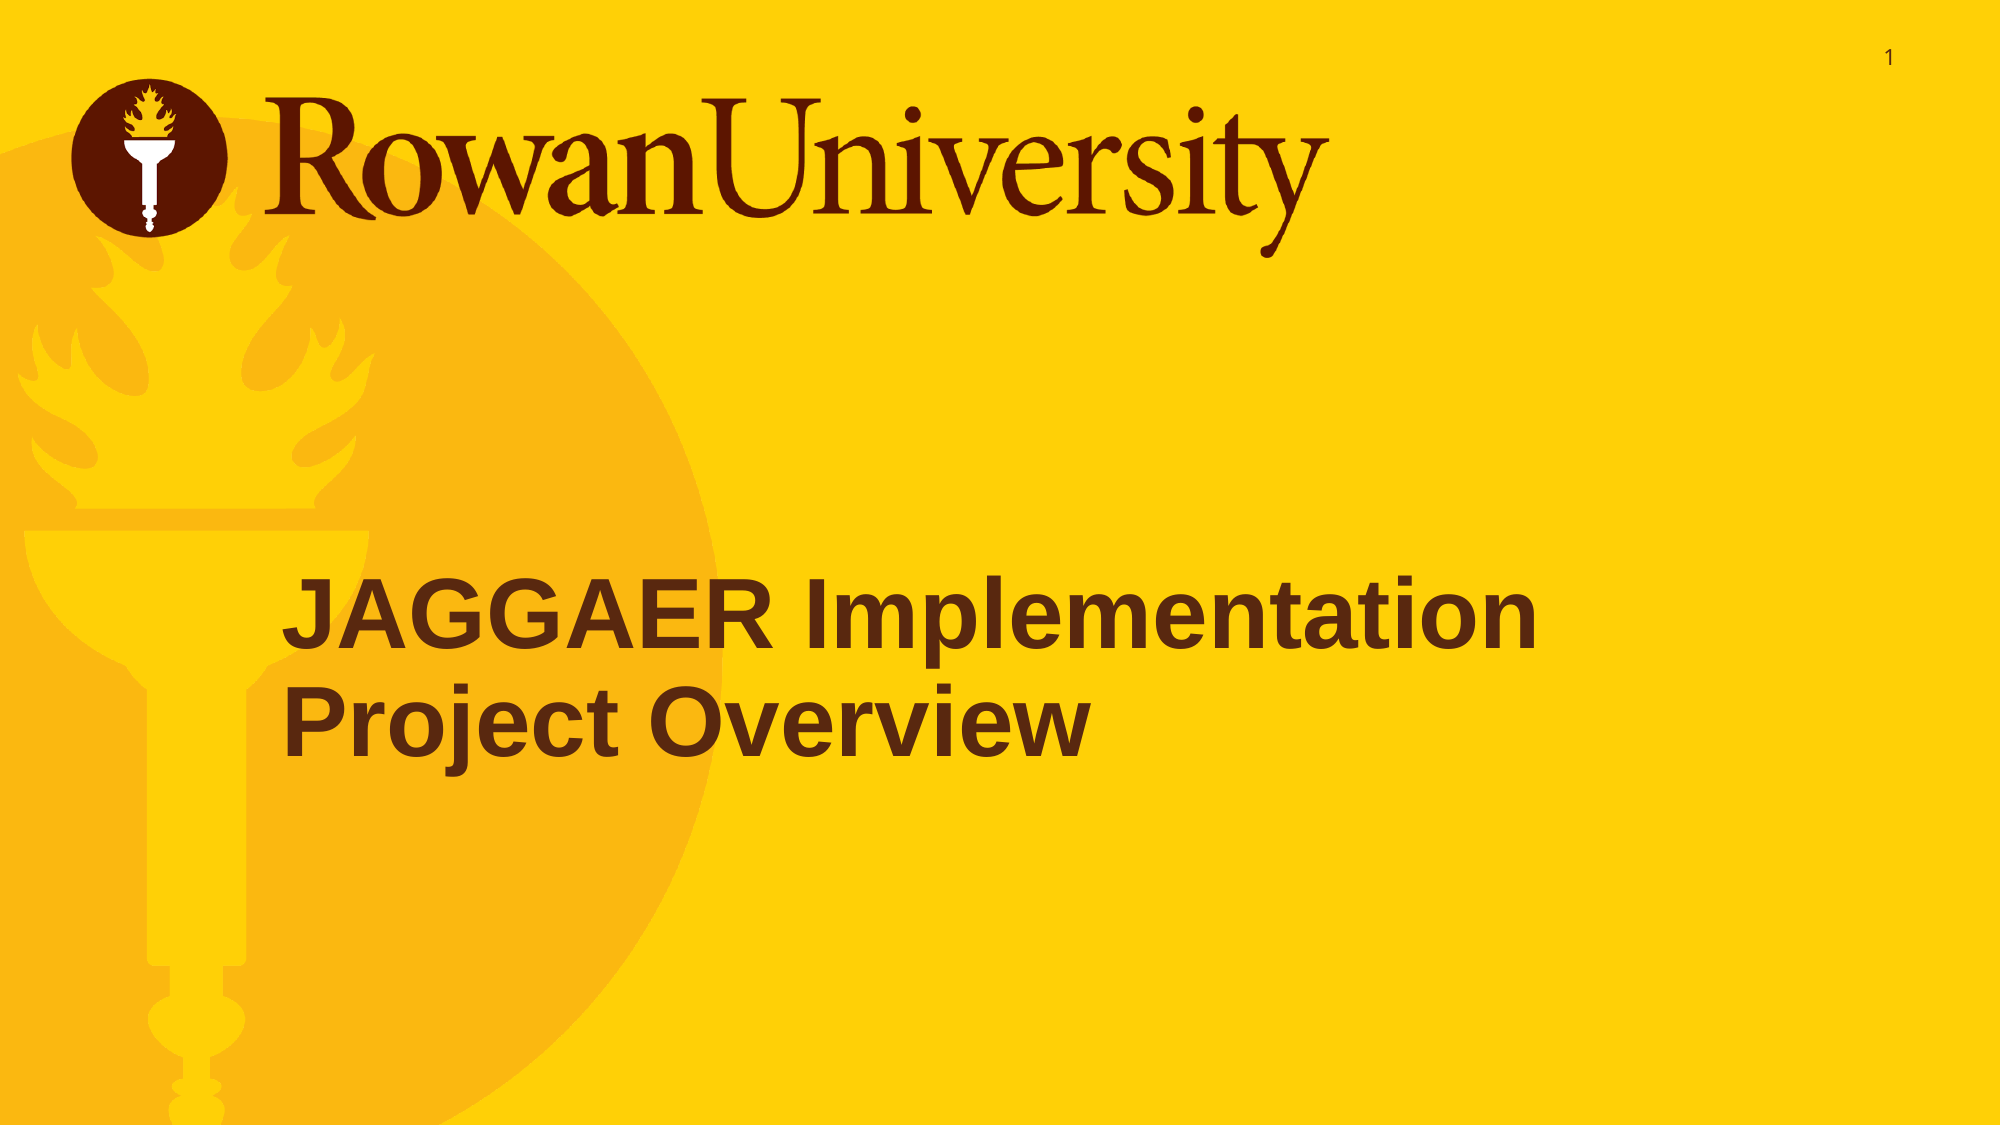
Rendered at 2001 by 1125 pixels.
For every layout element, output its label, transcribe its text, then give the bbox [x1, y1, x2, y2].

title JAGGAER Implementation Project Overview [281, 562, 1954, 841]
picture [0, 1, 1411, 340]
